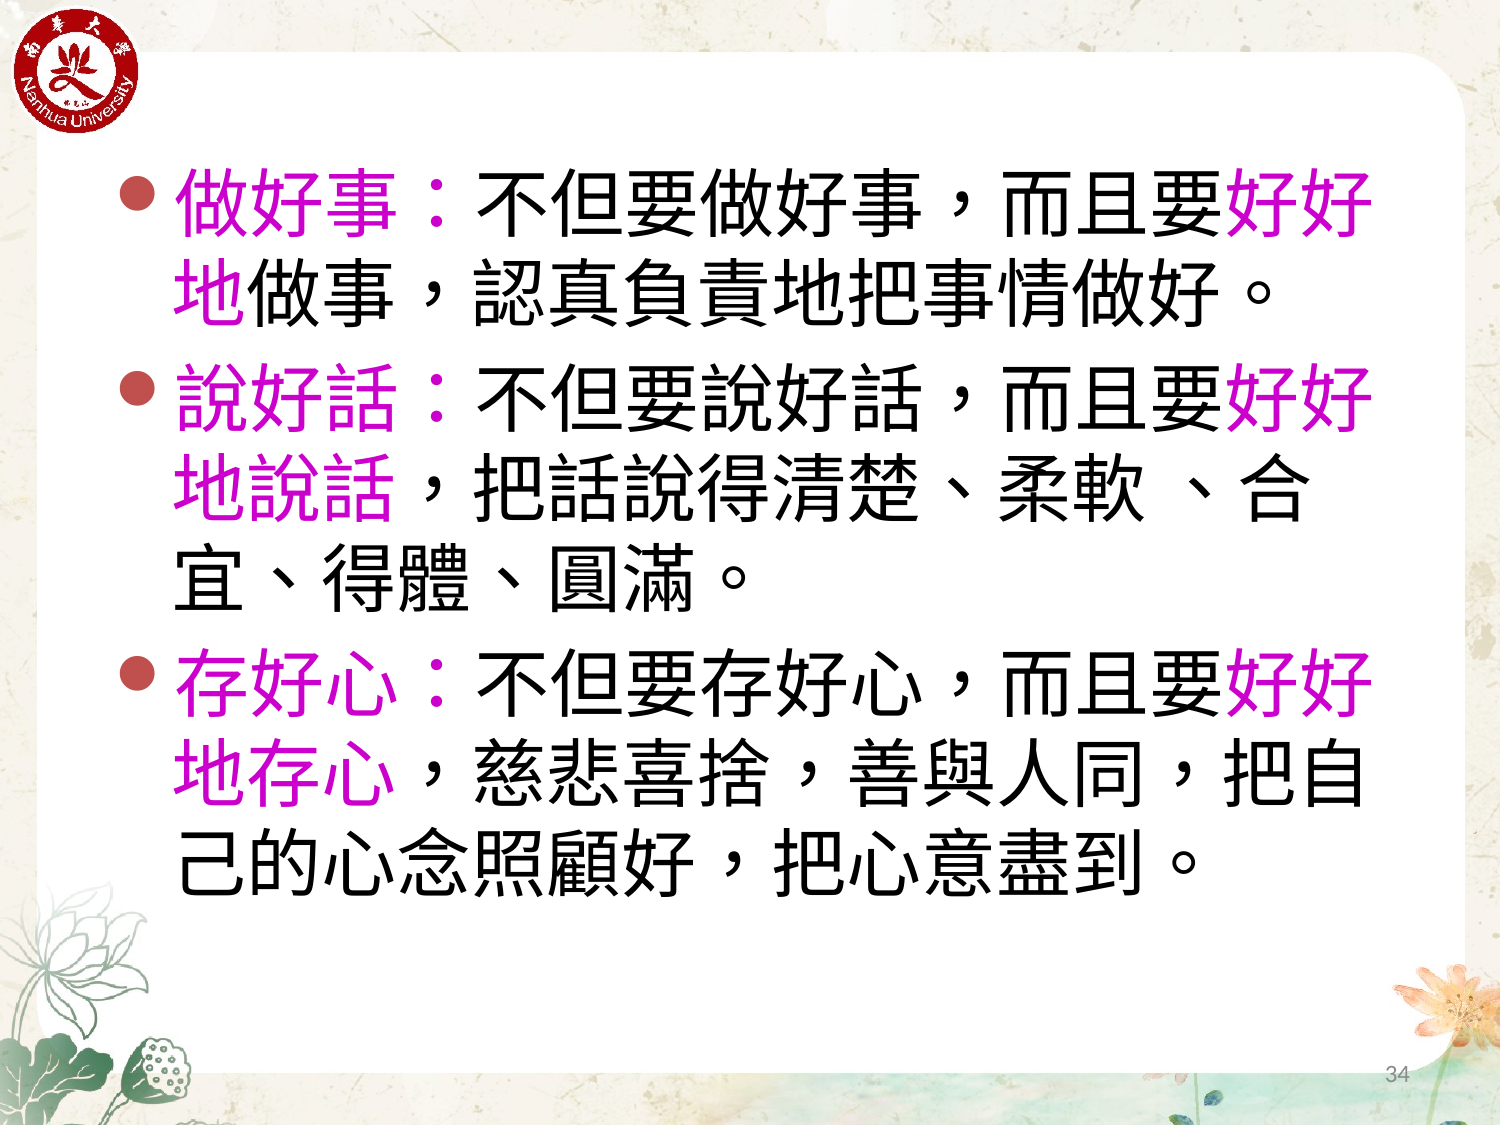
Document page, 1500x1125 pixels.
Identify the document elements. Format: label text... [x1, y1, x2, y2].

text_box 做好事：不但要做好事，而且要好好地做事，認真負責地把事情做好。 說好話：不但要說好話，而且要好好地說話，把話說得清楚、柔軟 、合宜、得體、圓滿。 存好心：不但要存好心，而且要好好地存心，慈悲喜捨，善與人同，把自己的心念照顧好，把心意盡到。 [100, 148, 1412, 941]
text_box 34 [1074, 1042, 1425, 1103]
picture [0, 0, 1500, 1125]
